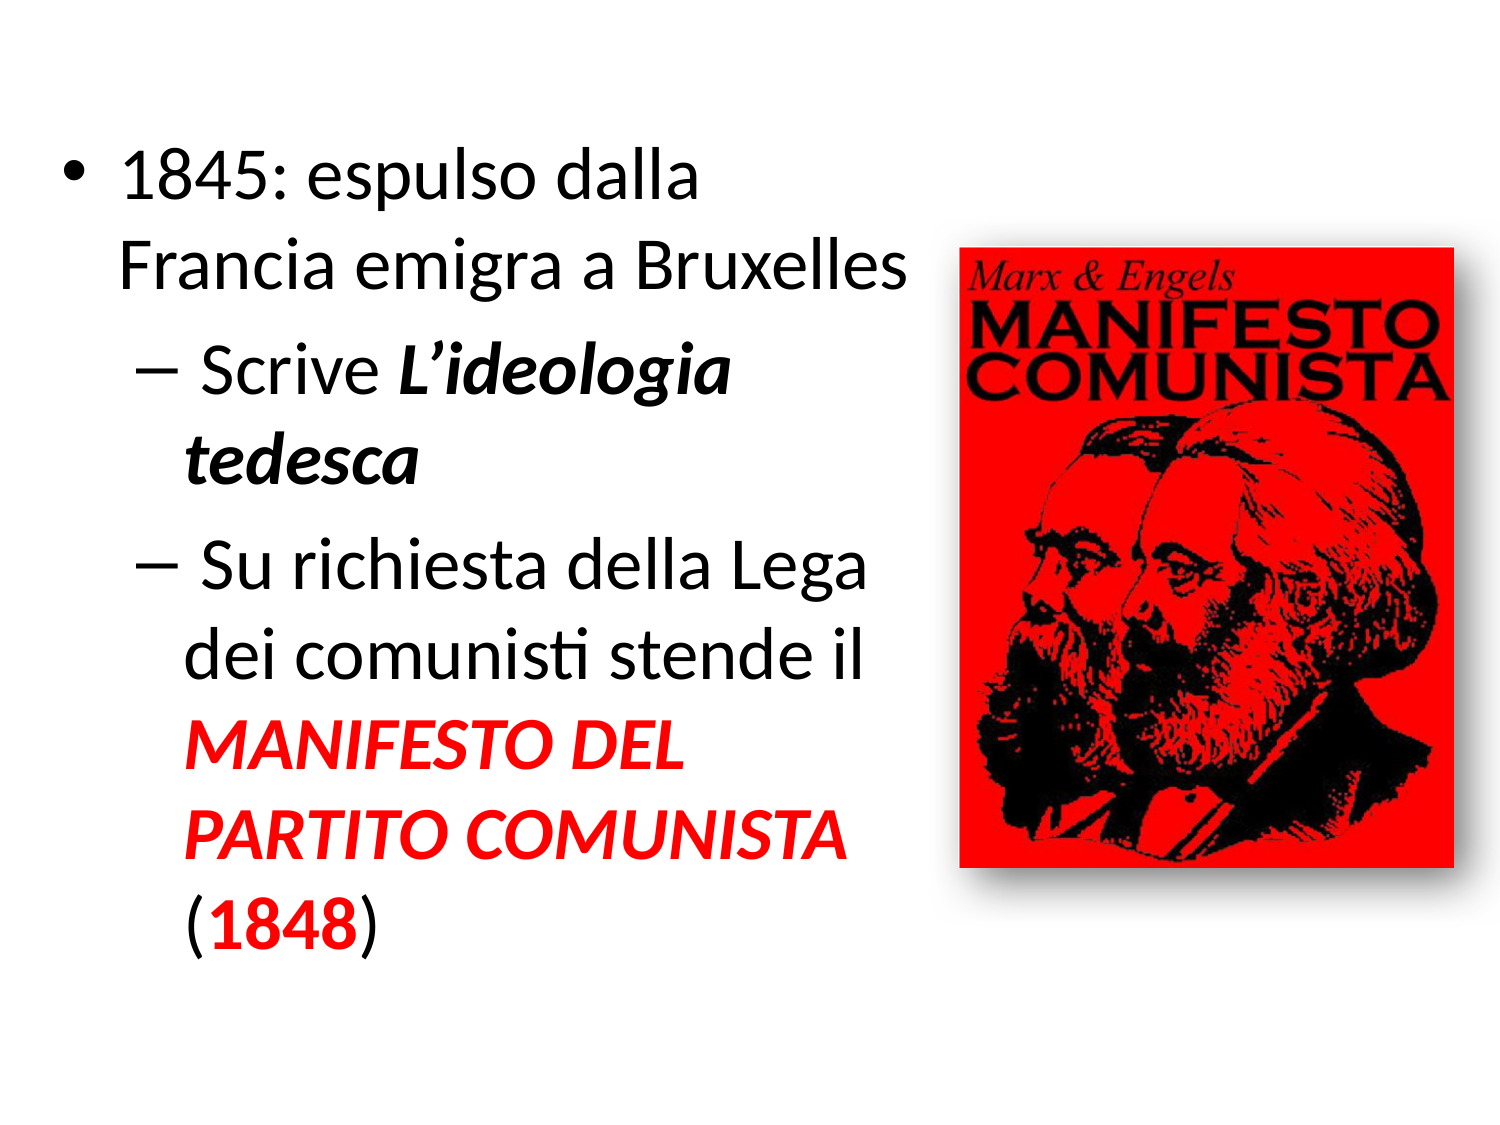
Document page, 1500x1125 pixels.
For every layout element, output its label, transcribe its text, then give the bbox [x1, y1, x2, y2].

picture [958, 245, 1454, 868]
list 1845: espulso dalla Francia emigra a Bruxelles Scrive L’ideologia tedesca Su richiesta della Lega dei comunisti stende il MANIFESTO DEL PARTITO COMUNISTA (1848) [46, 117, 926, 488]
